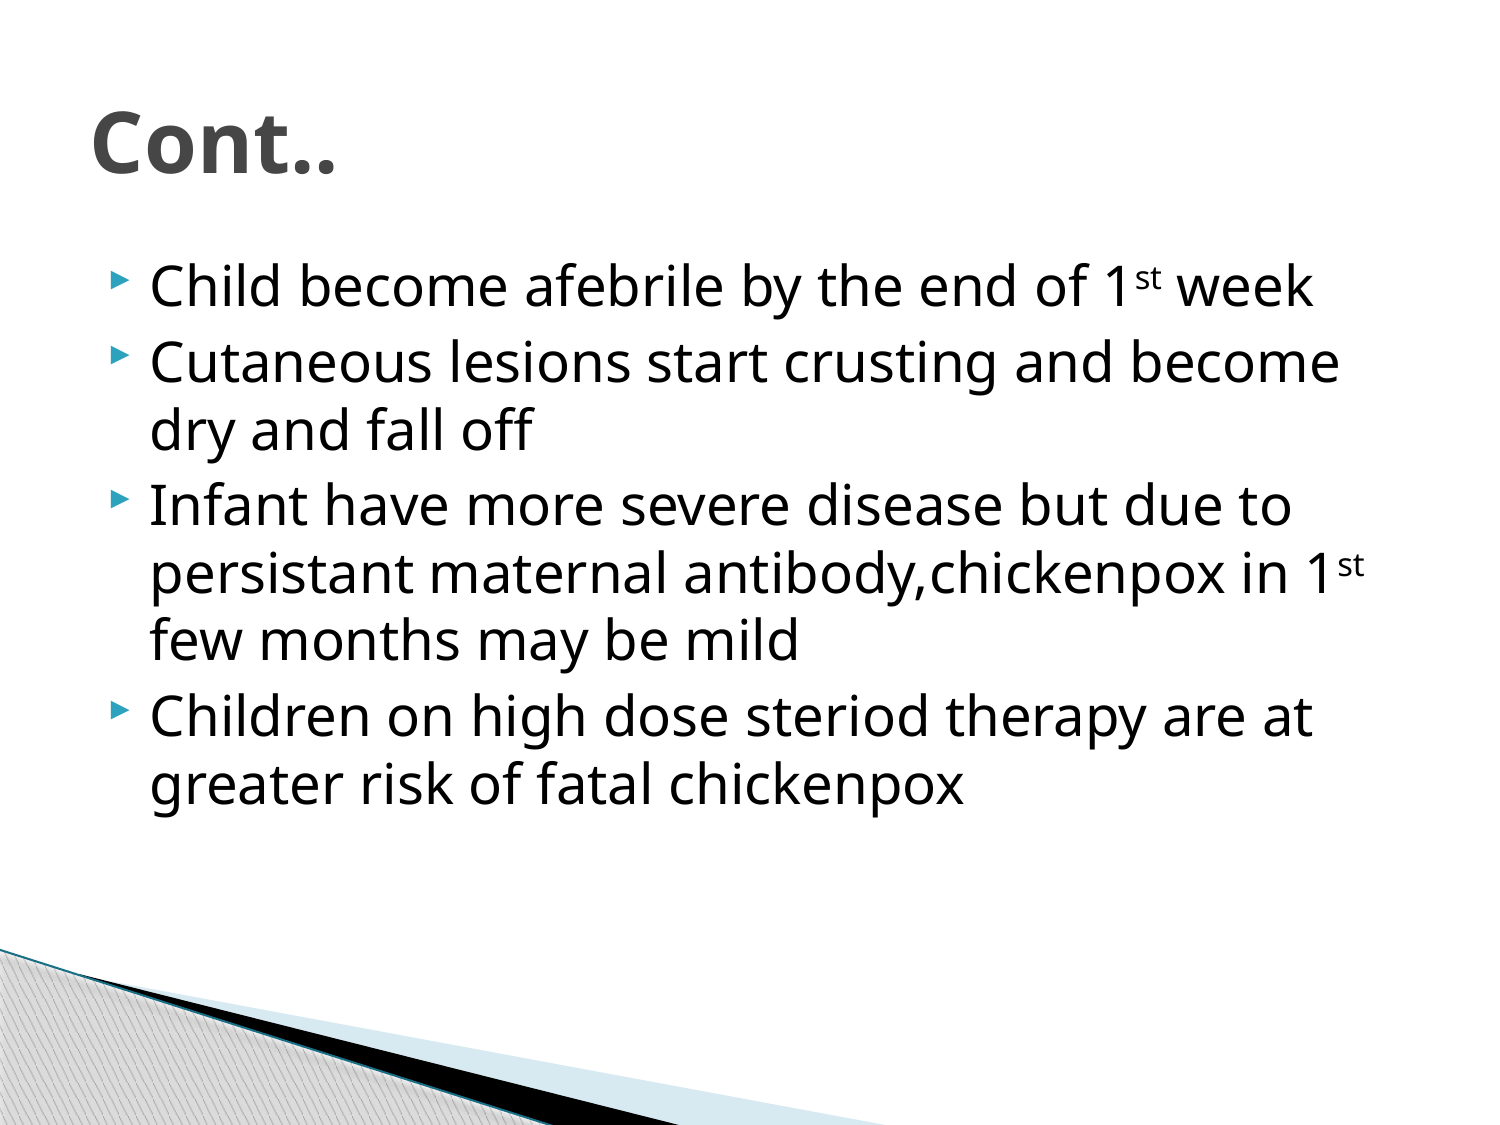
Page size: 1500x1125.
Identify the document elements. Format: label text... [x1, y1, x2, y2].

title Cont.. [75, 45, 1425, 233]
list Child become afebrile by the end of 1st week Cutaneous lesions start crusting and become dry and fall off Infant have more severe disease but due to persistant maternal antibody,chickenpox in 1st few months may be mild Children on high dose steriod therapy are at greater risk of fatal chickenpox [75, 243, 1425, 986]
